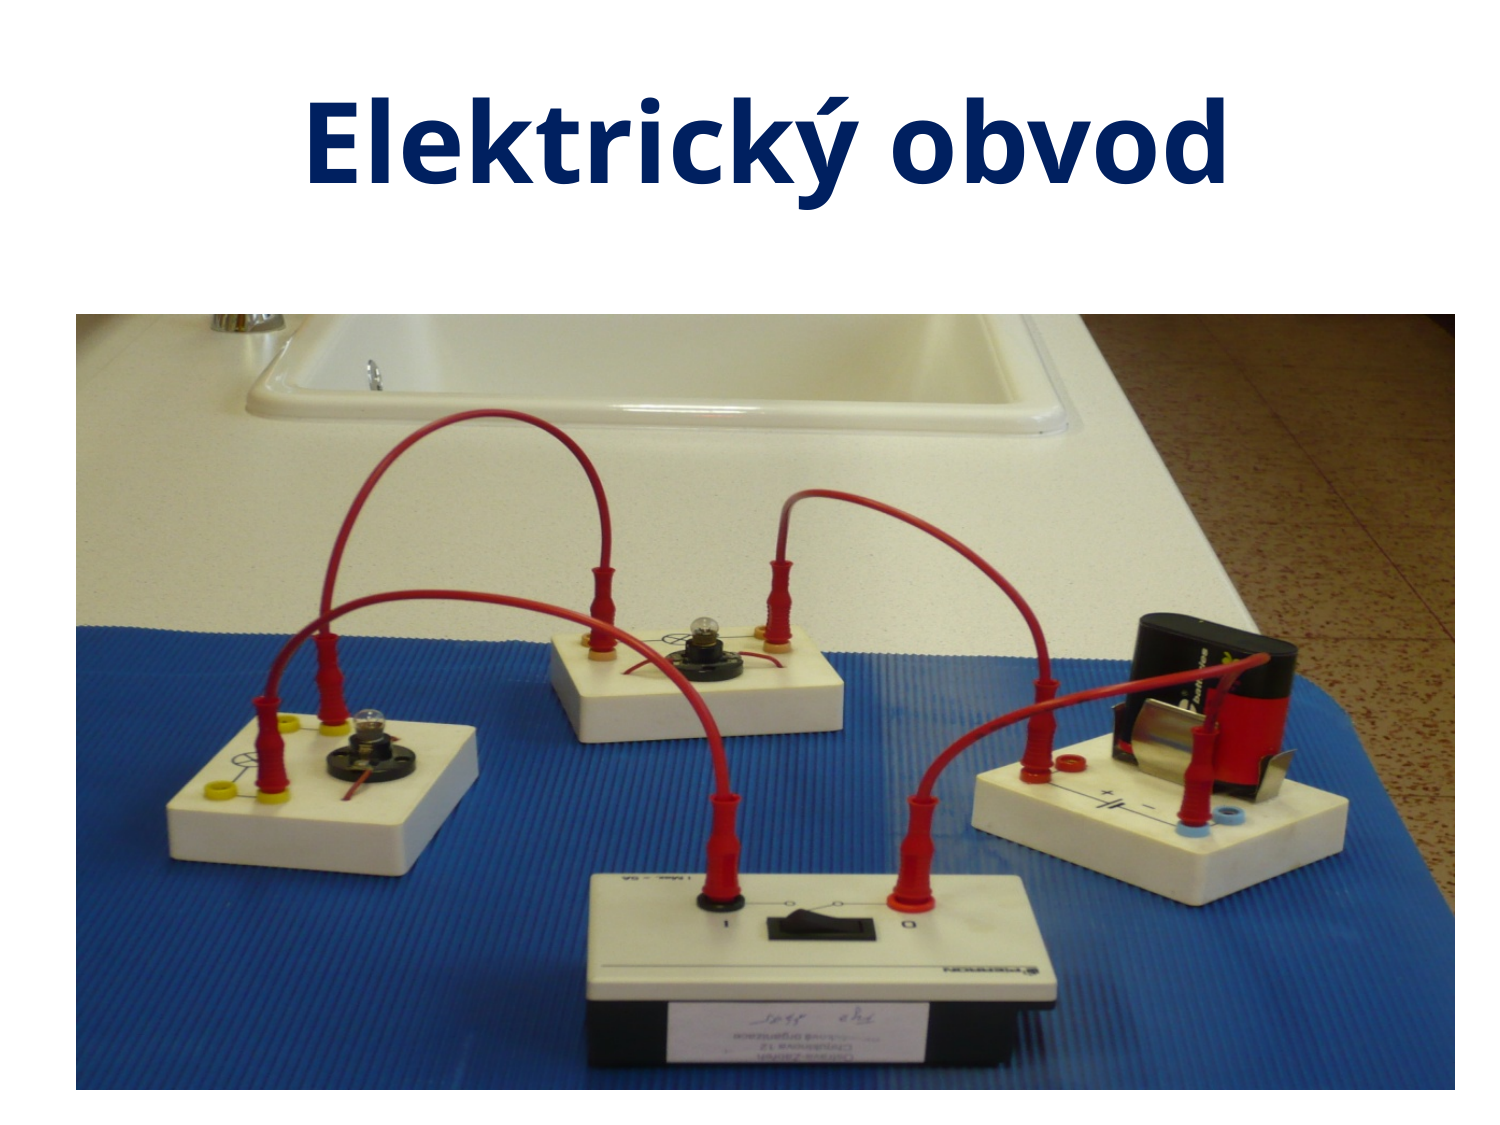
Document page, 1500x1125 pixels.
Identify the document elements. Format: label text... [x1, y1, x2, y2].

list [76, 314, 1456, 1090]
title Elektrický obvod [75, 45, 1459, 233]
